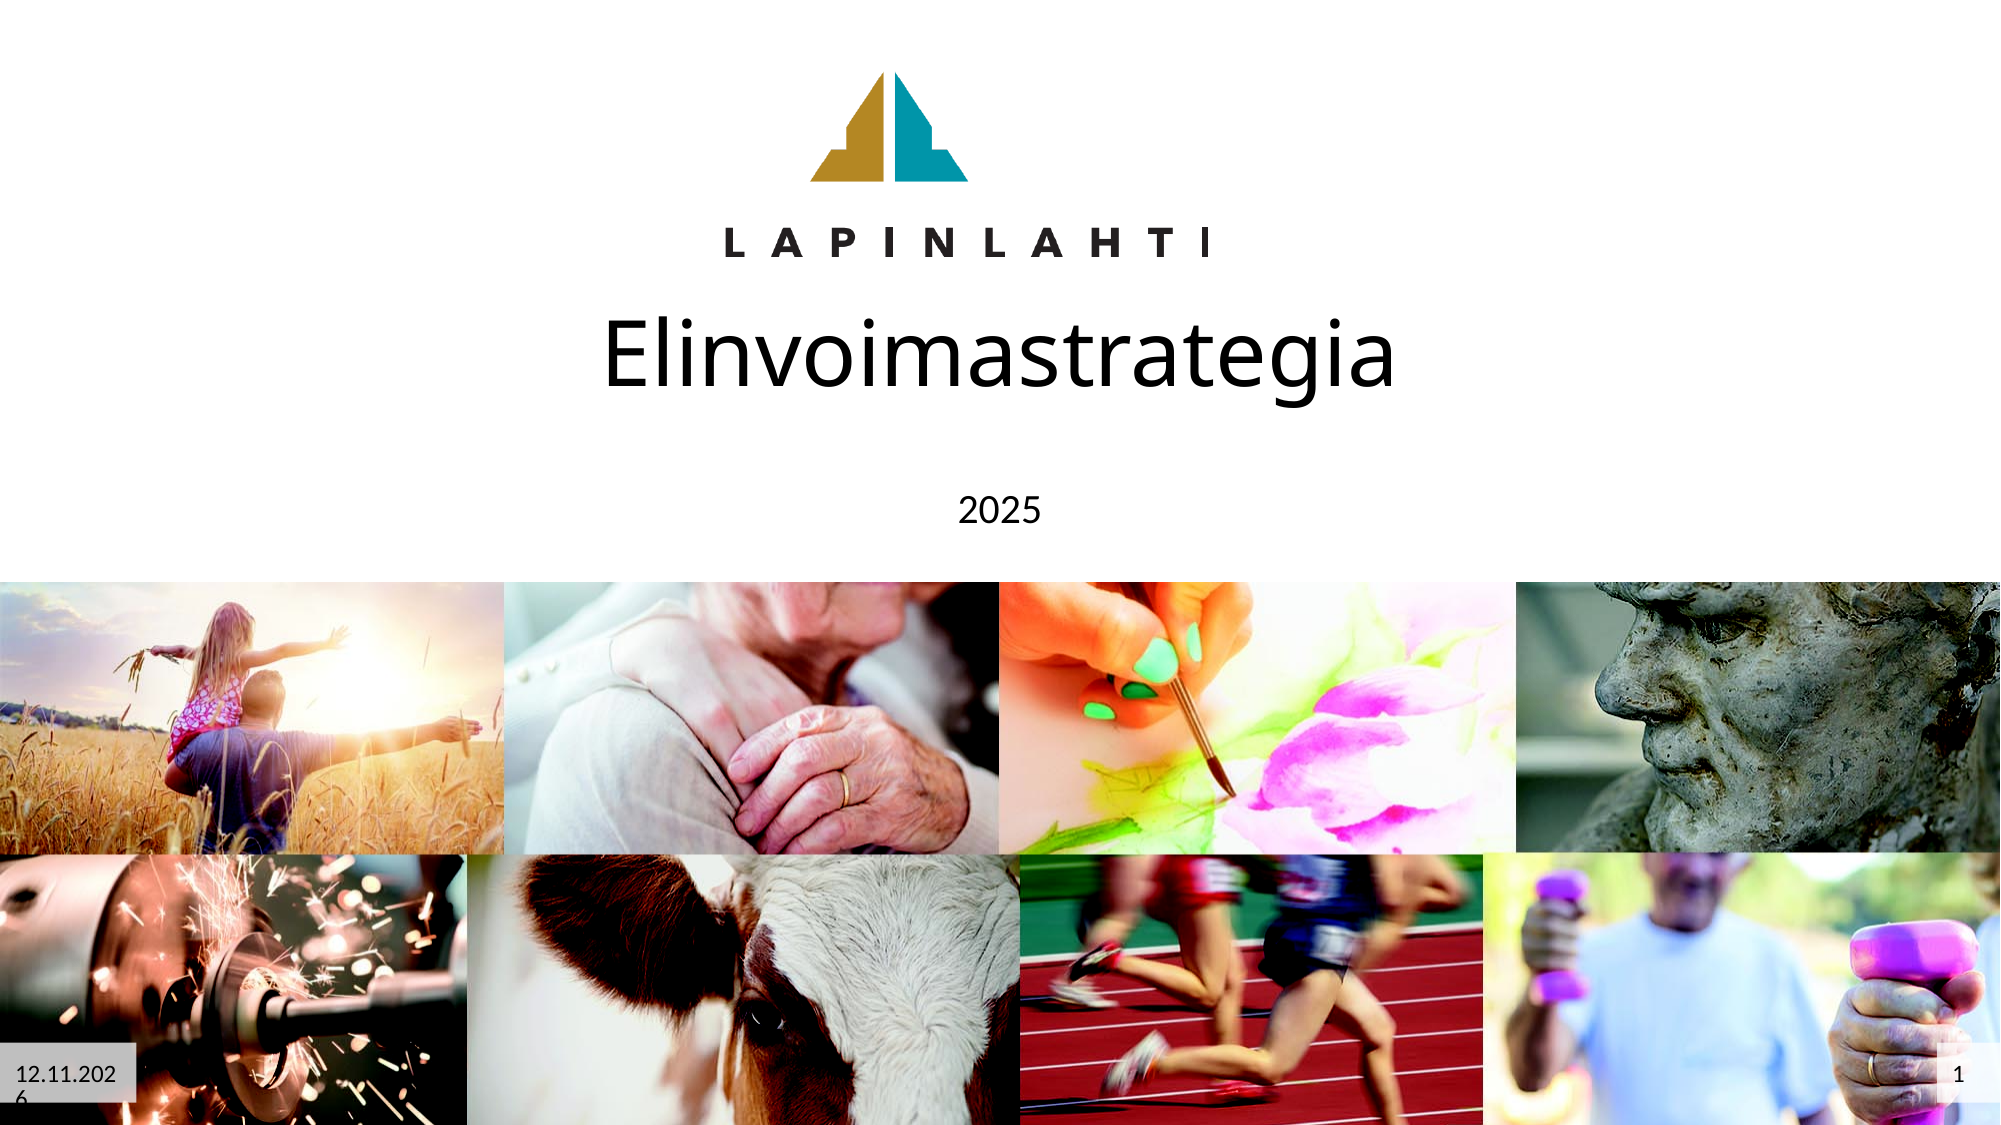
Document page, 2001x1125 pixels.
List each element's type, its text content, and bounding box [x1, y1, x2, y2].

title Elinvoimastrategia [249, 299, 1750, 471]
list 2025 [526, 480, 1474, 559]
slide_number 1 [1937, 1042, 2000, 1103]
picture [0, 582, 2000, 1125]
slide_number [0, 1042, 137, 1103]
